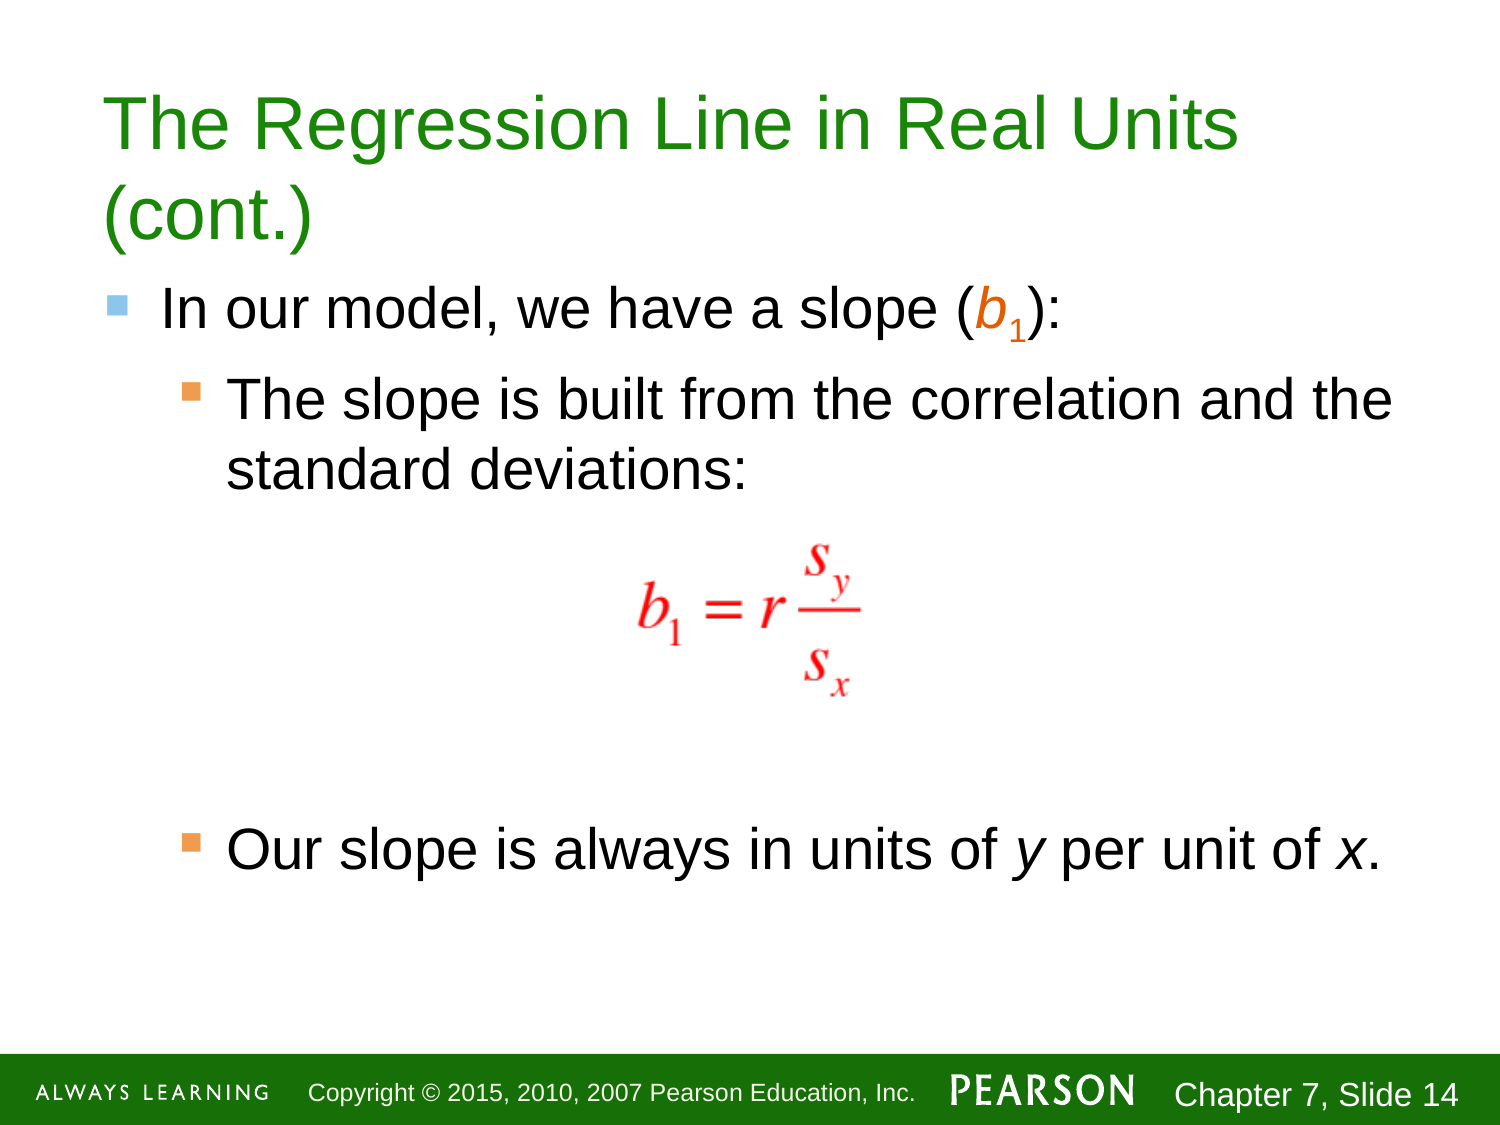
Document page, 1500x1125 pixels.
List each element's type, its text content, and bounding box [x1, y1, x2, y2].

title The Regression Line in Real Units (cont.) [87, 99, 1451, 263]
list In our model, we have a slope (b1): The slope is built from the correlation and the standard deviations: Our slope is always in units of y per unit of x. [89, 262, 1451, 1013]
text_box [636, 520, 864, 701]
